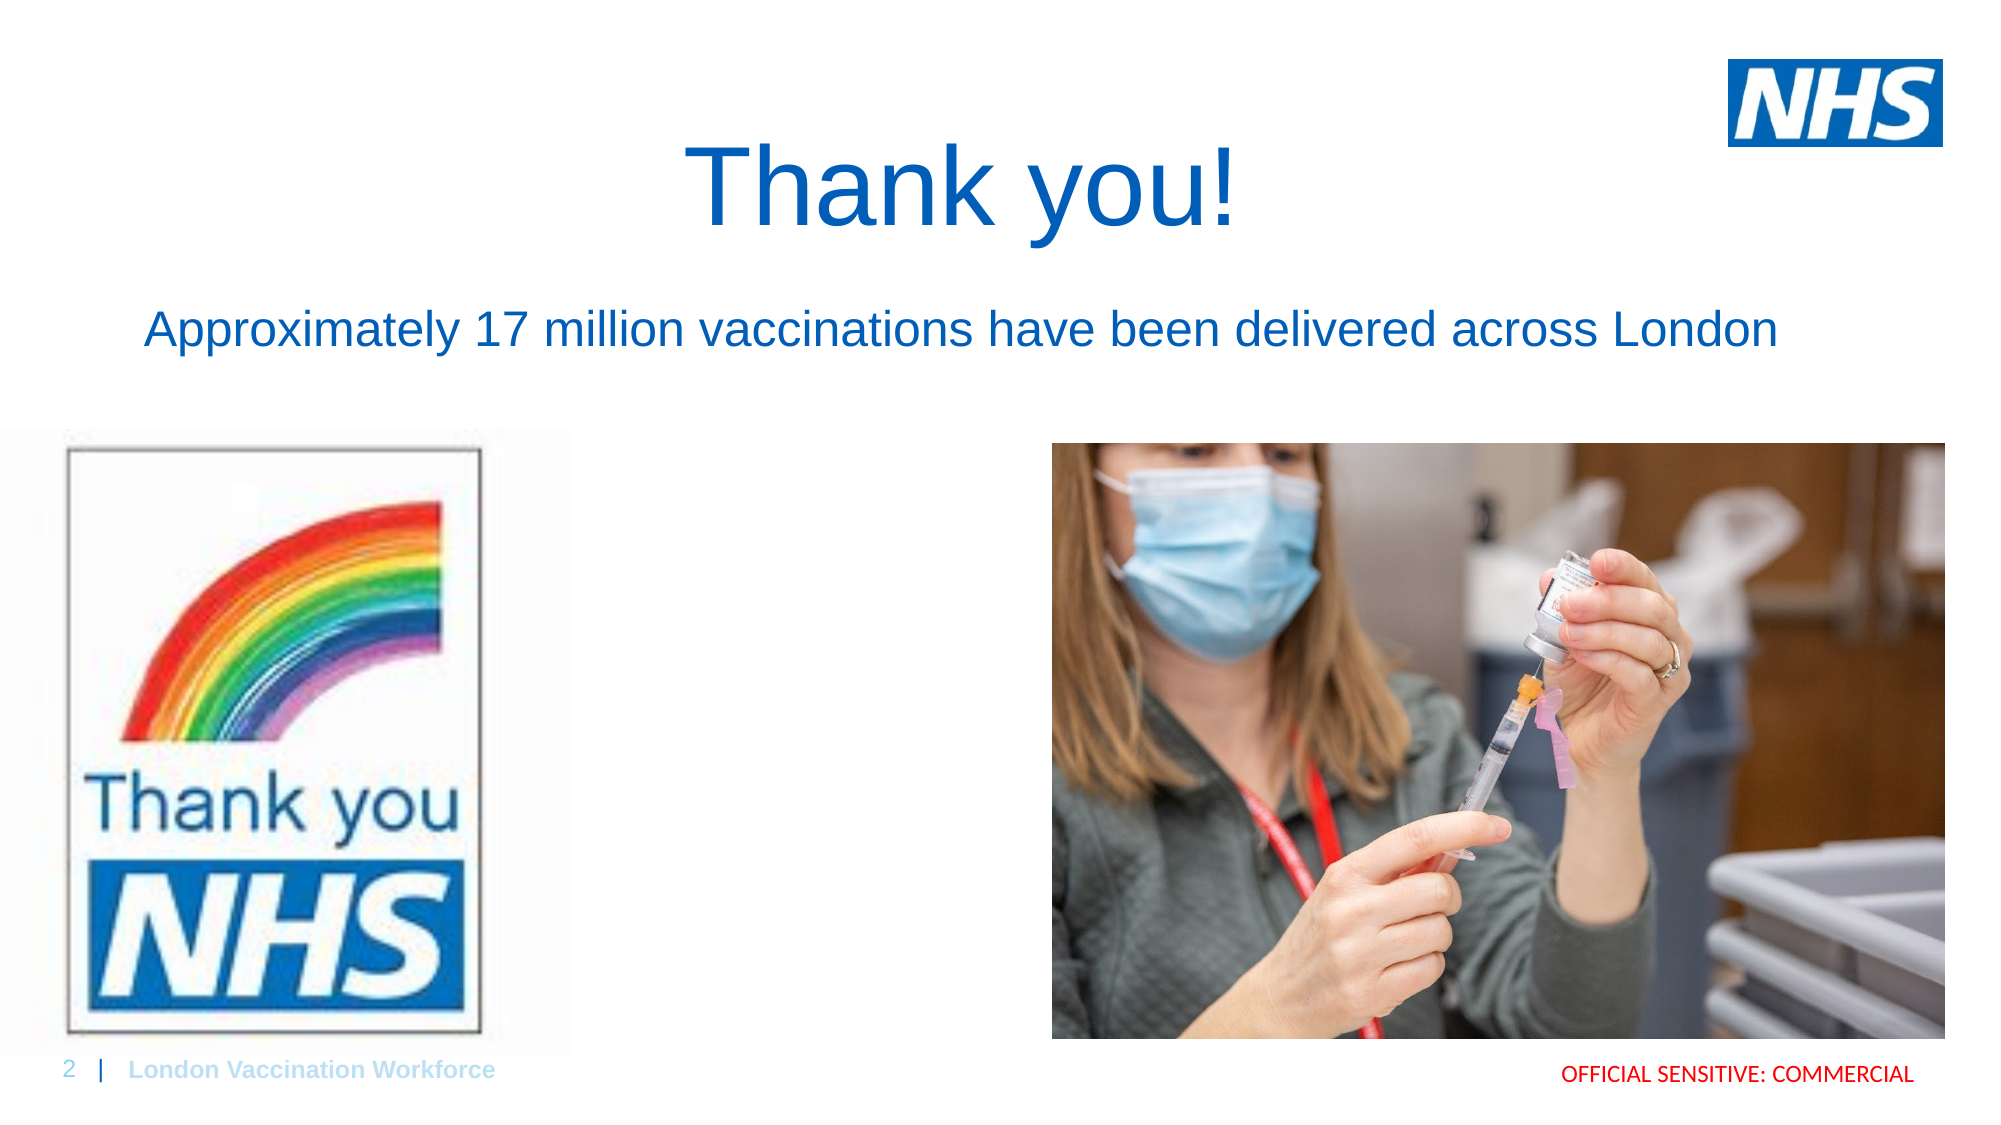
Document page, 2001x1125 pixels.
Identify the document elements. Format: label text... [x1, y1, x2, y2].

picture [1728, 59, 1943, 147]
picture [0, 429, 570, 1056]
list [1052, 443, 1945, 1039]
footer London Vaccination Workforce [113, 1038, 1053, 1099]
title Thank you! Approximately 17 million vaccinations have been delivered across London [47, 118, 1877, 367]
